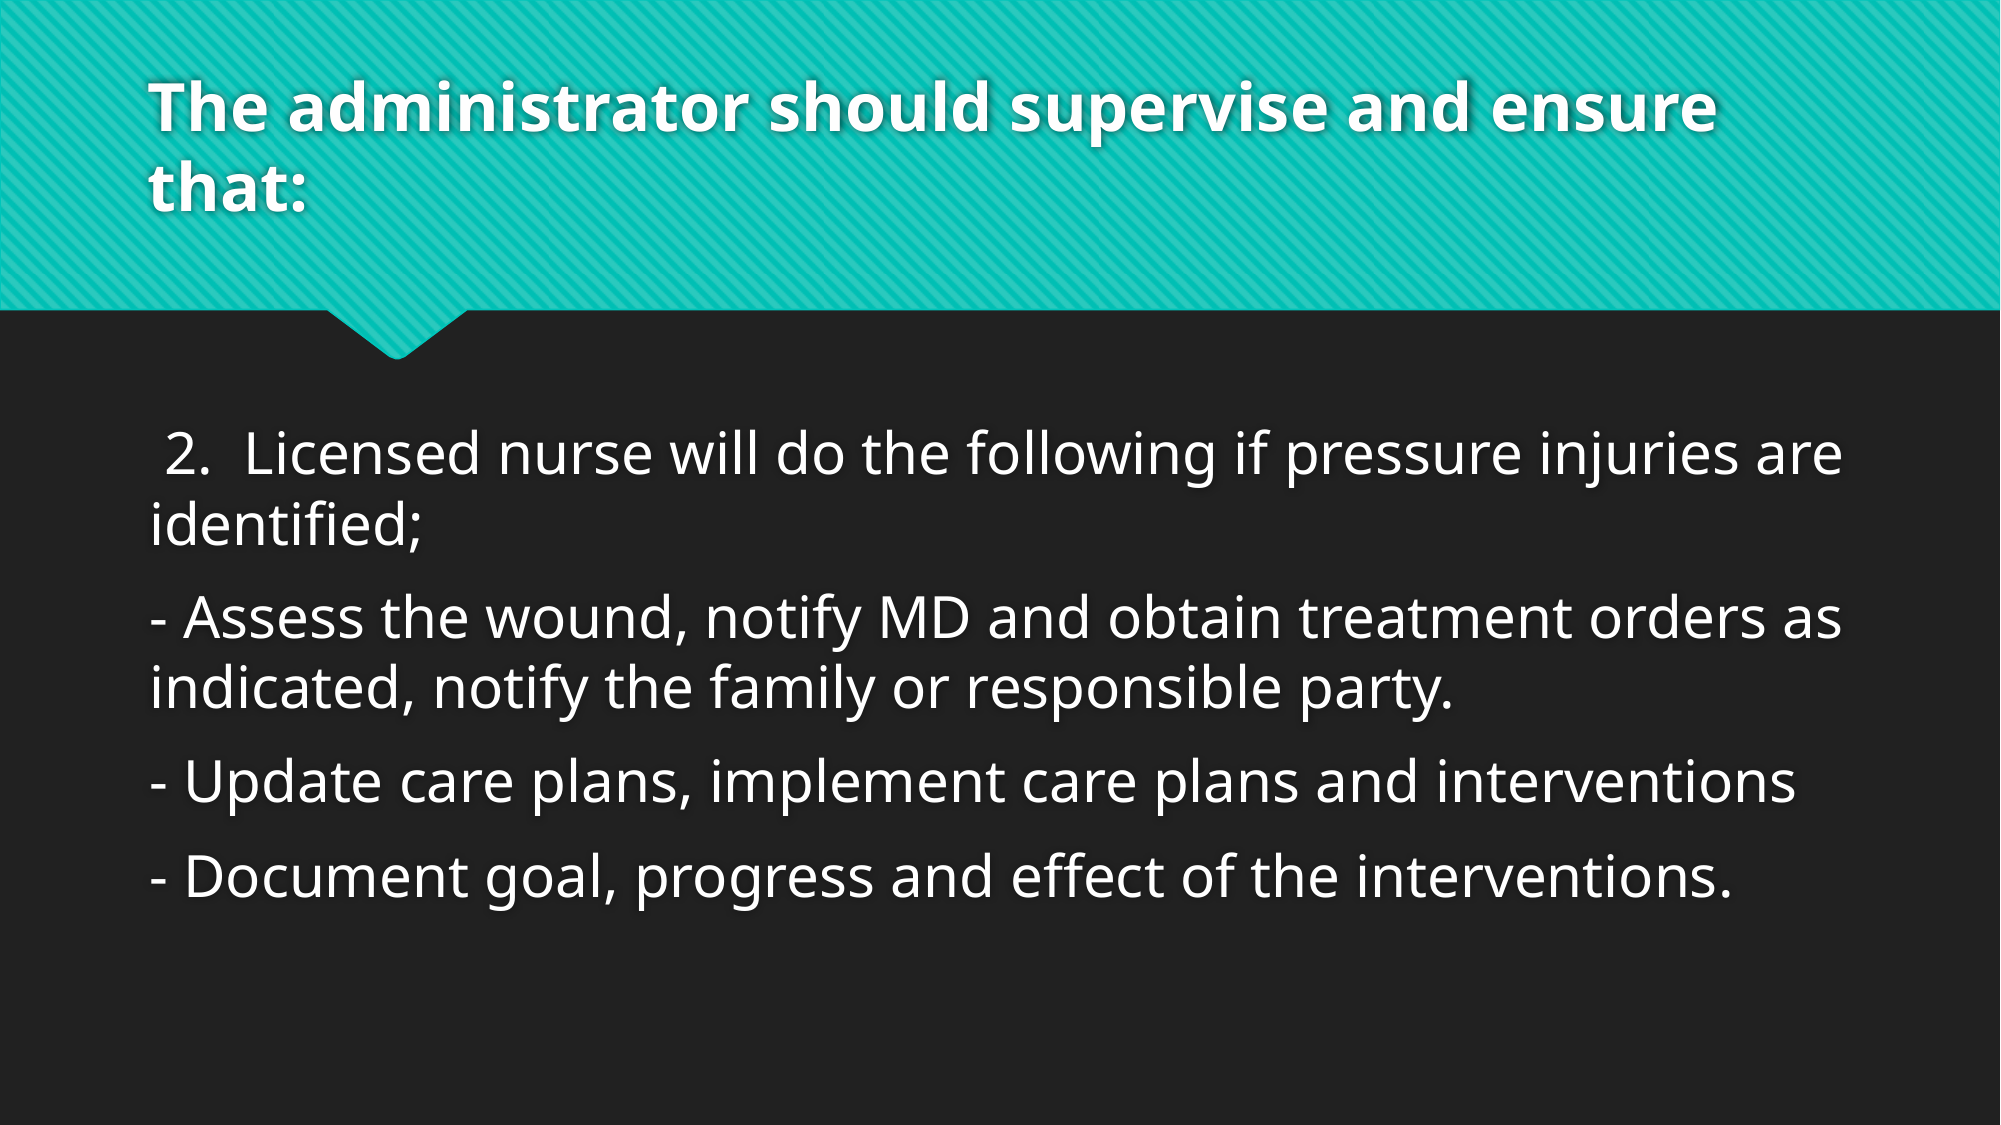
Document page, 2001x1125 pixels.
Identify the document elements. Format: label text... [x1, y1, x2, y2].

title The administrator should supervise and ensure that: [132, 73, 1868, 233]
list 2. Licensed nurse will do the following if pressure injuries are identified; - Assess the wound, notify MD and obtain treatment orders as indicated, notify the family or responsible party. - Update care plans, implement care plans and interventions - Document goal, progress and effect of the interventions. [134, 364, 1866, 962]
